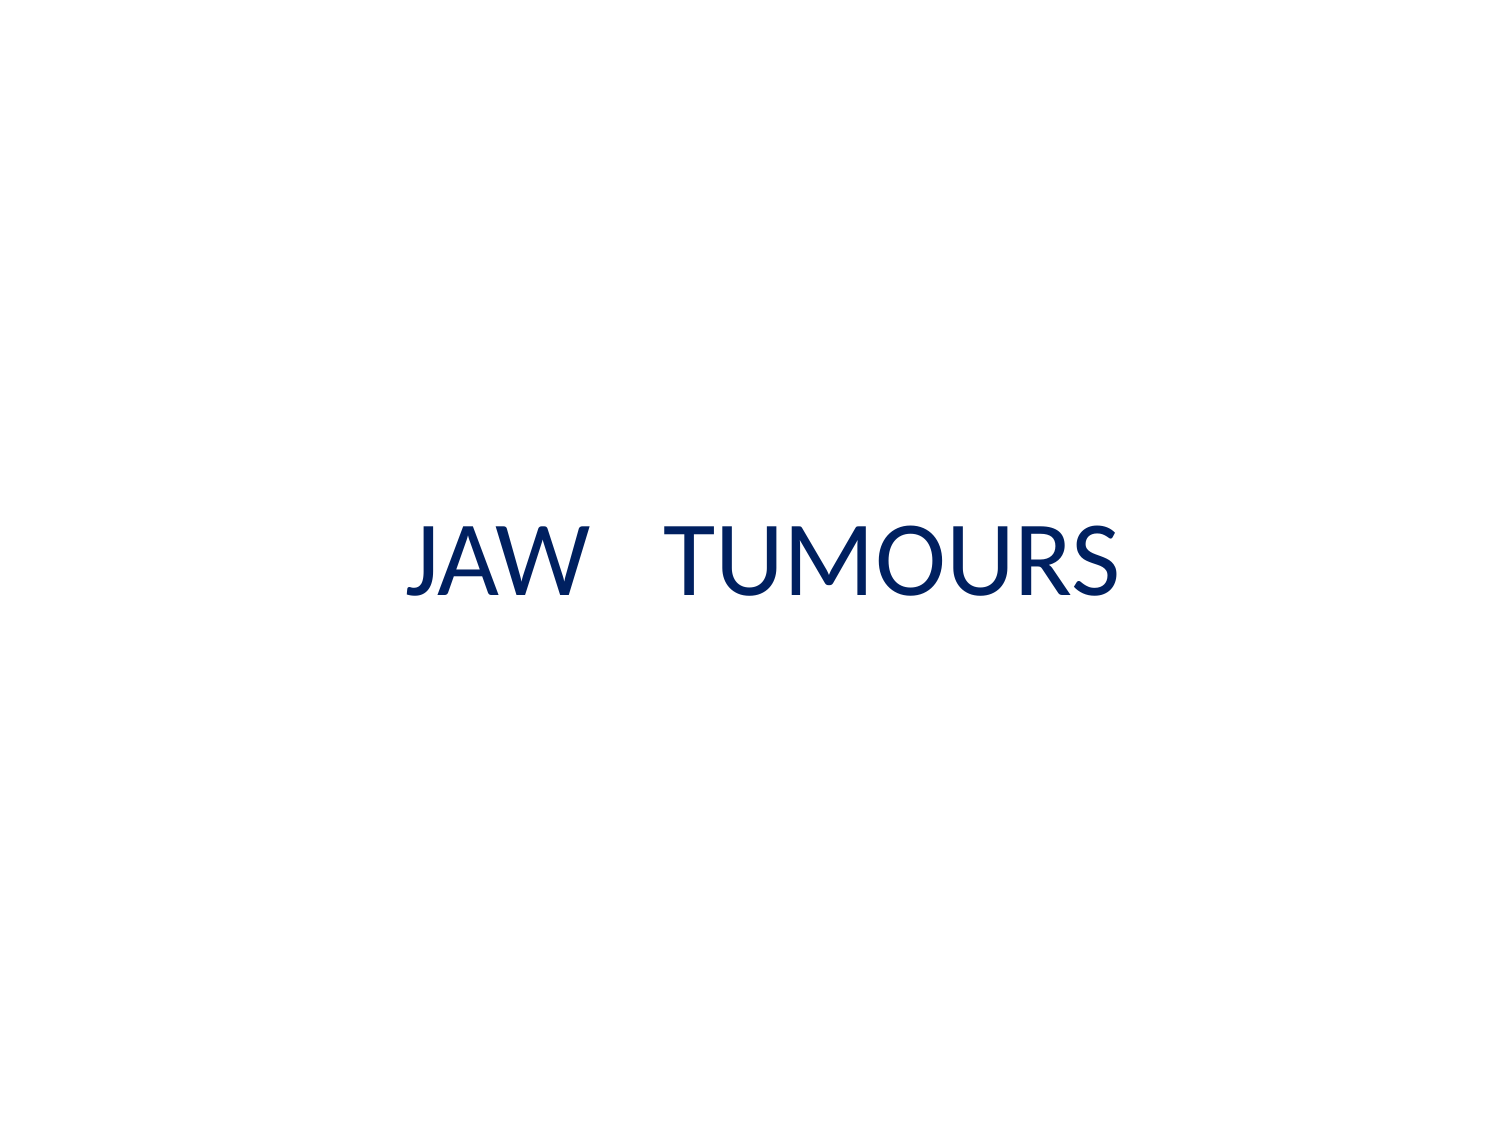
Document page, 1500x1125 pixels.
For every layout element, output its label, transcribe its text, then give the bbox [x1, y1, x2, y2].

list JAW TUMOURS [75, 99, 1425, 1005]
